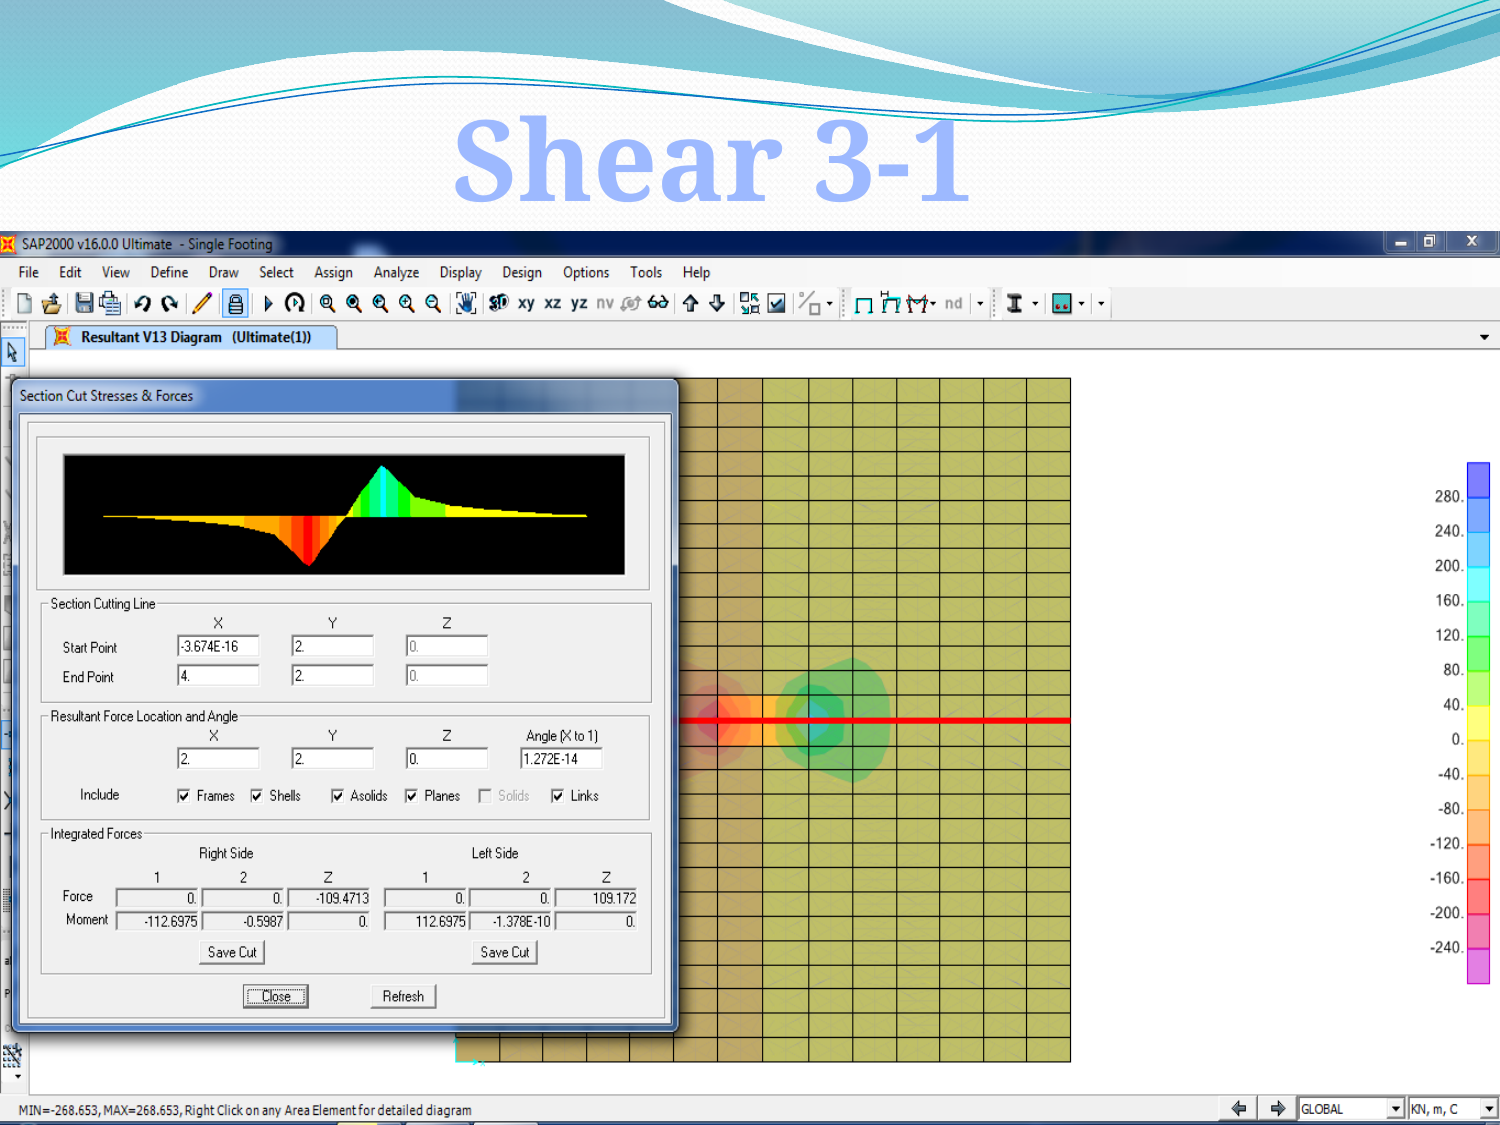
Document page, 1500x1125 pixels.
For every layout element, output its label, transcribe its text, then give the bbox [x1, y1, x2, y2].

picture [0, 230, 1500, 1125]
text_box Shear 3-1 [437, 81, 990, 230]
